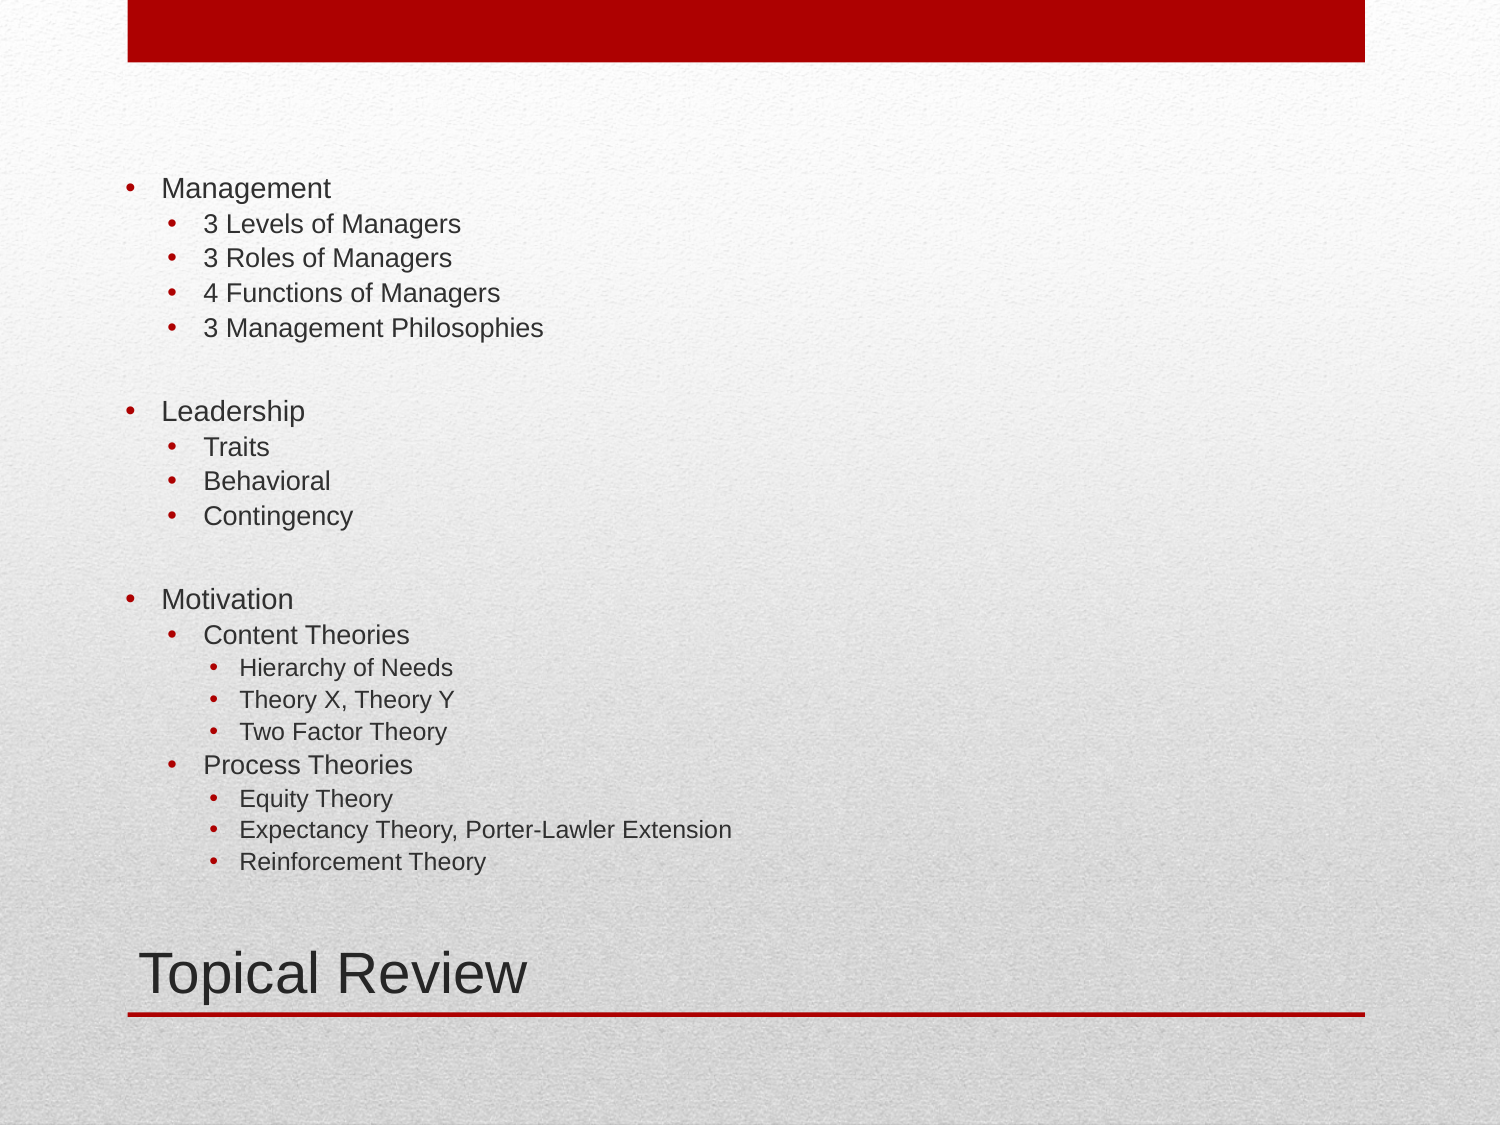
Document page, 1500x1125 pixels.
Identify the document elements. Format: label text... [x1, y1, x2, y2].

list Management 3 Levels of Managers 3 Roles of Managers 4 Functions of Managers 3 Management Philosophies Leadership Traits Behavioral Contingency Motivation Content Theories Hierarchy of Needs Theory X, Theory Y Two Factor Theory Process Theories Equity Theory Expectancy Theory, Porter-Lawler Extension Reinforcement Theory [110, 165, 1348, 893]
title Topical Review [124, 884, 1368, 1013]
